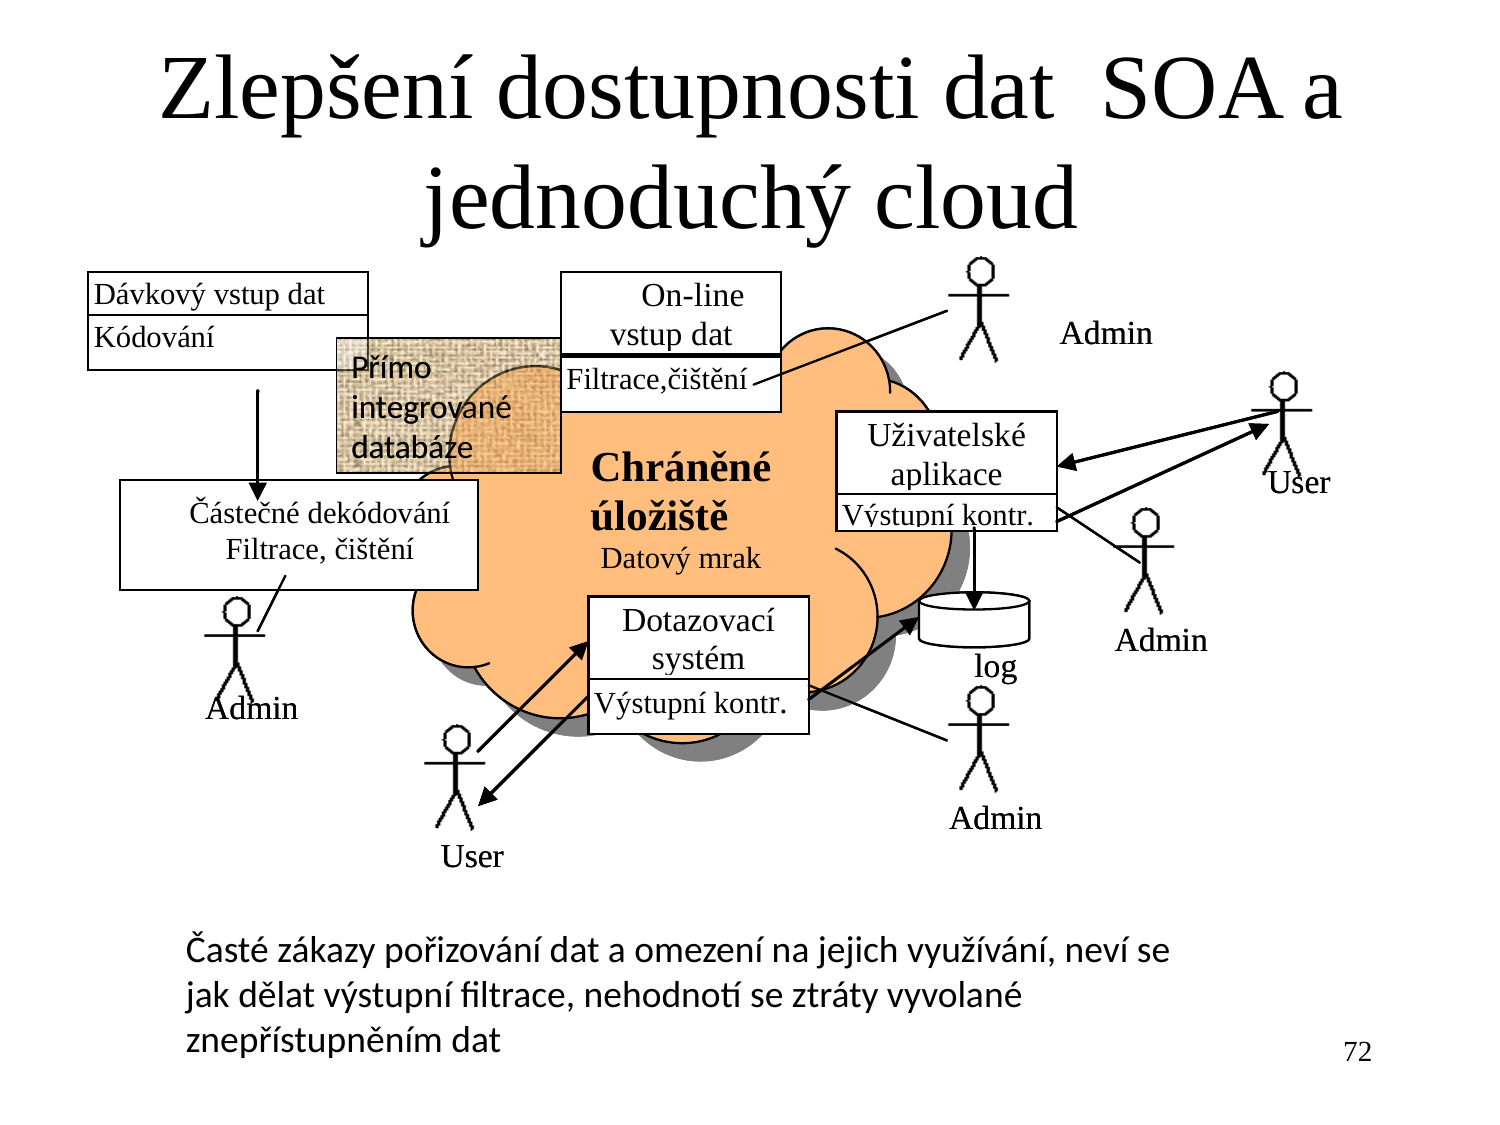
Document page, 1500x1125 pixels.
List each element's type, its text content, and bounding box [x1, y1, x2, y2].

text_box Zlepšení dostupnosti dat SOA a jednoduchý cloud [76, 42, 1427, 225]
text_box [64, 228, 1446, 1125]
